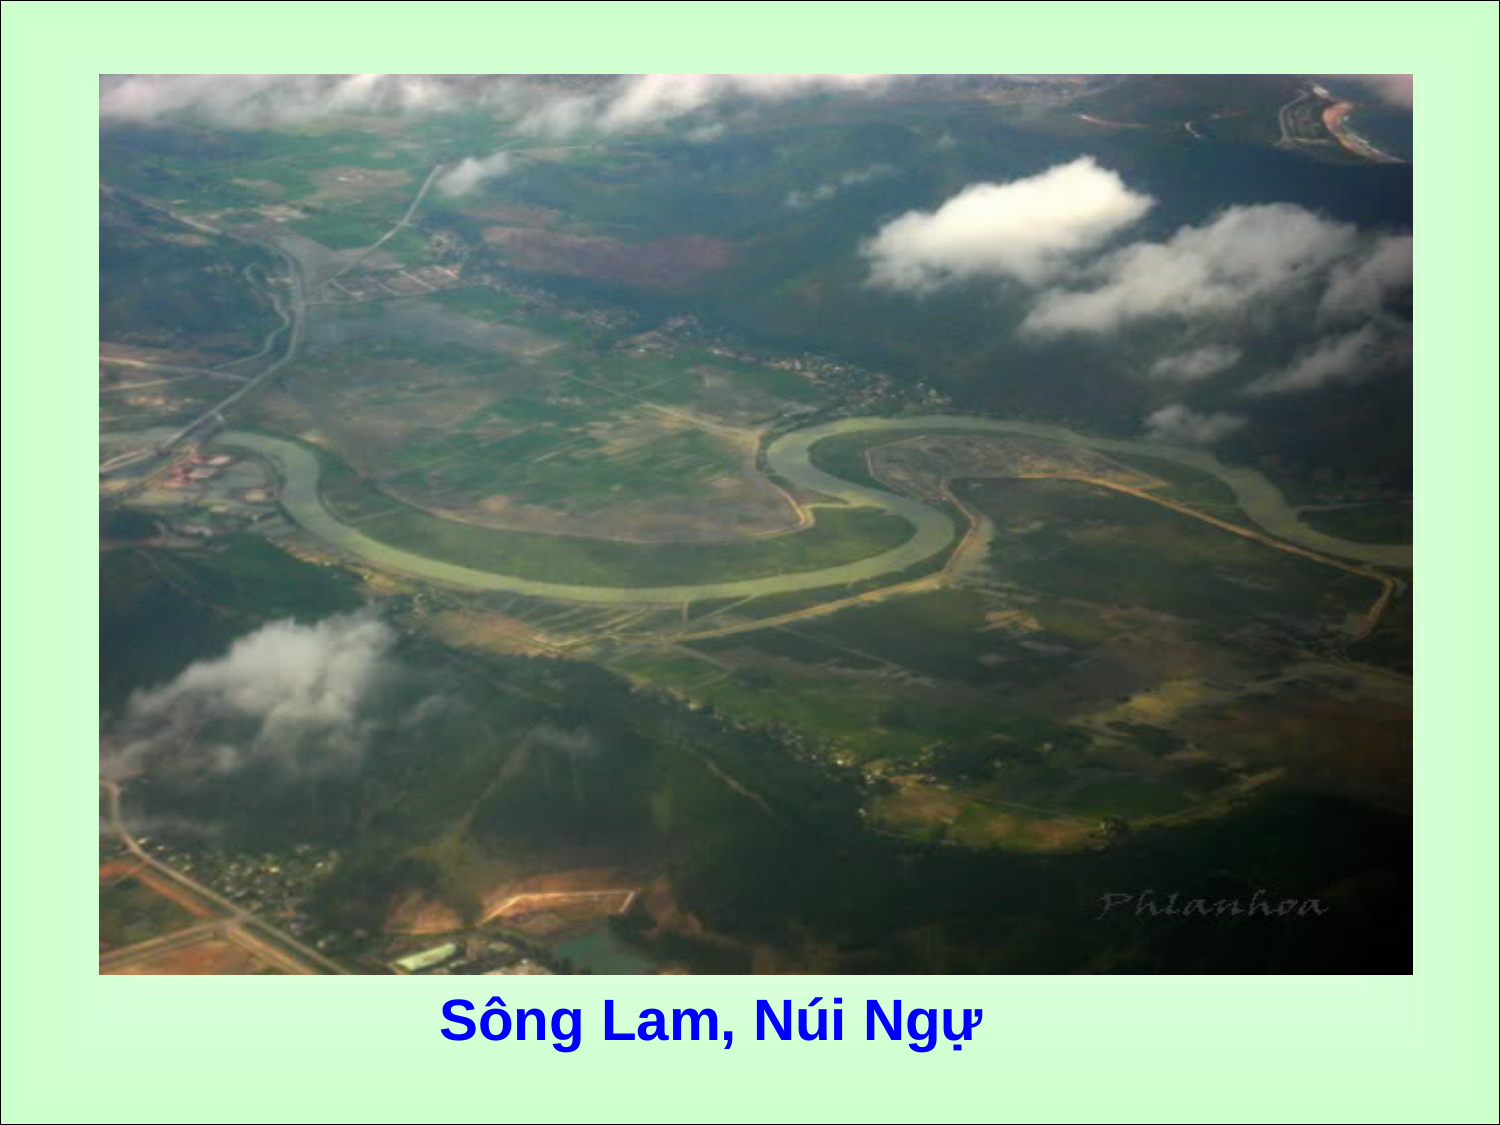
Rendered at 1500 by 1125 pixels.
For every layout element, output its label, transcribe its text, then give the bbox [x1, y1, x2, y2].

text_box [0, 0, 1500, 1125]
text_box Sông Lam, Núi Ngự [424, 984, 1025, 1060]
picture [99, 74, 1413, 976]
